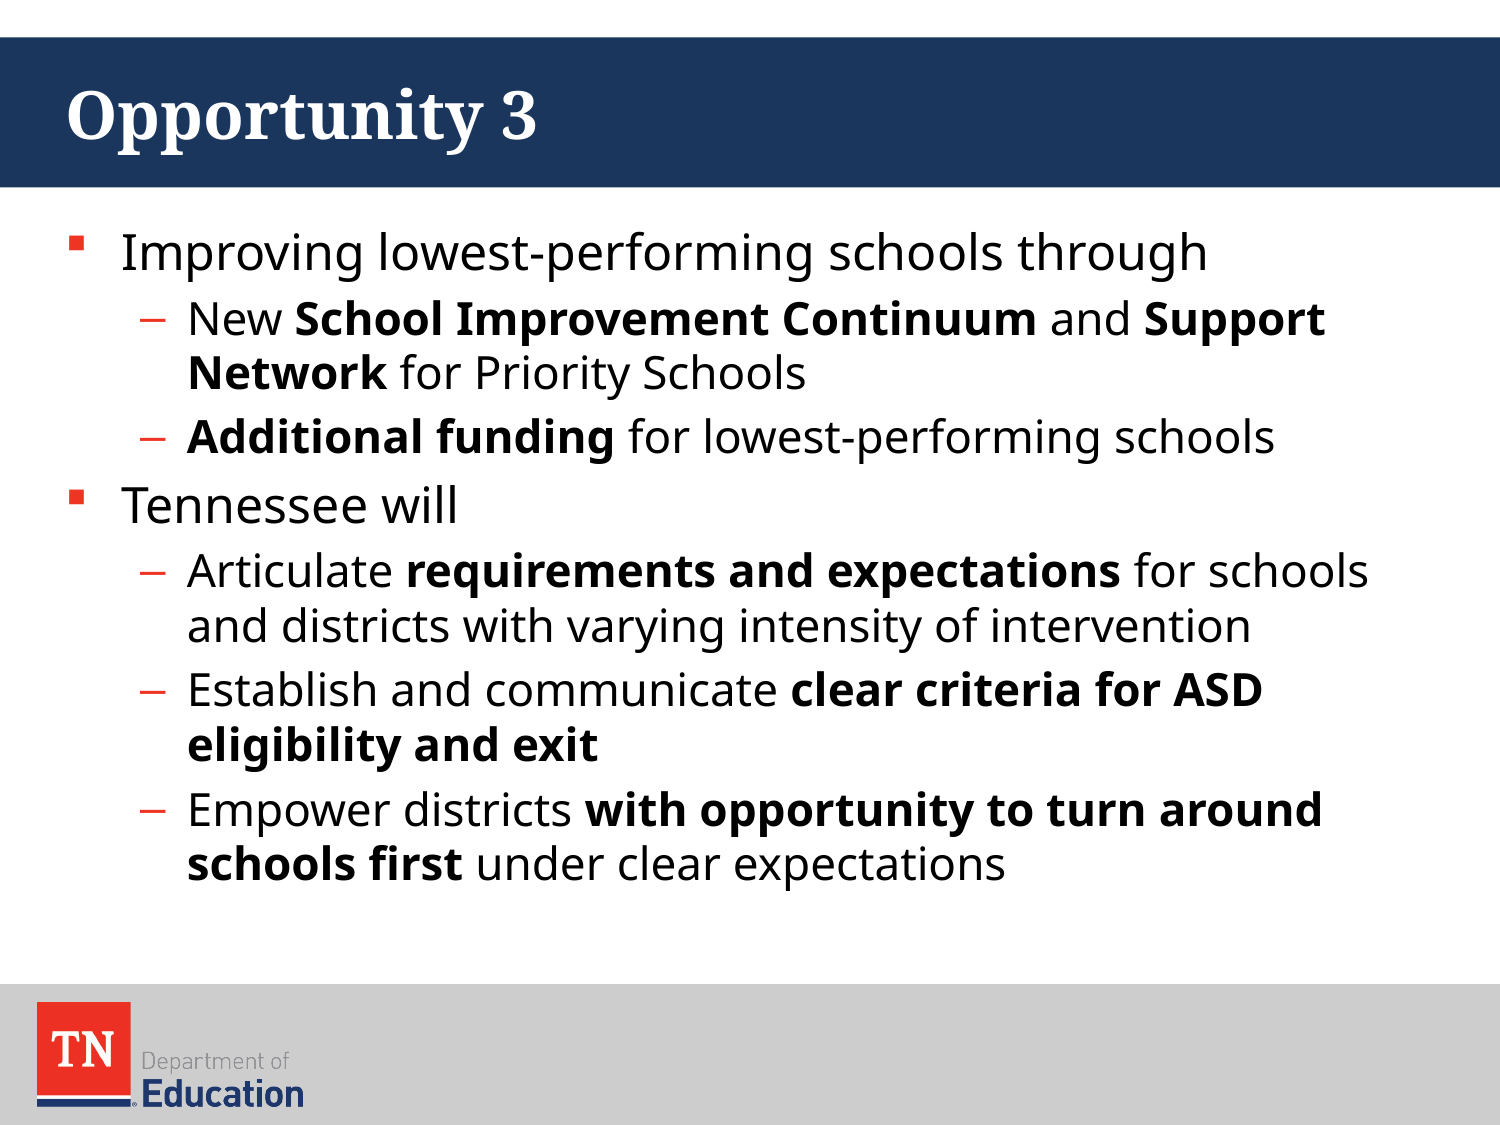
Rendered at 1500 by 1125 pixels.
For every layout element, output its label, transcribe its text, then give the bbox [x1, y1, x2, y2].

list Improving lowest-performing schools through New School Improvement Continuum and Support Network for Priority Schools Additional funding for lowest-performing schools Tennessee will Articulate requirements and expectations for schools and districts with varying intensity of intervention Establish and communicate clear criteria for ASD eligibility and exit Empower districts with opportunity to turn around schools first under clear expectations [50, 212, 1425, 1000]
picture [37, 1002, 303, 1107]
title Opportunity 3 [50, 37, 1413, 188]
